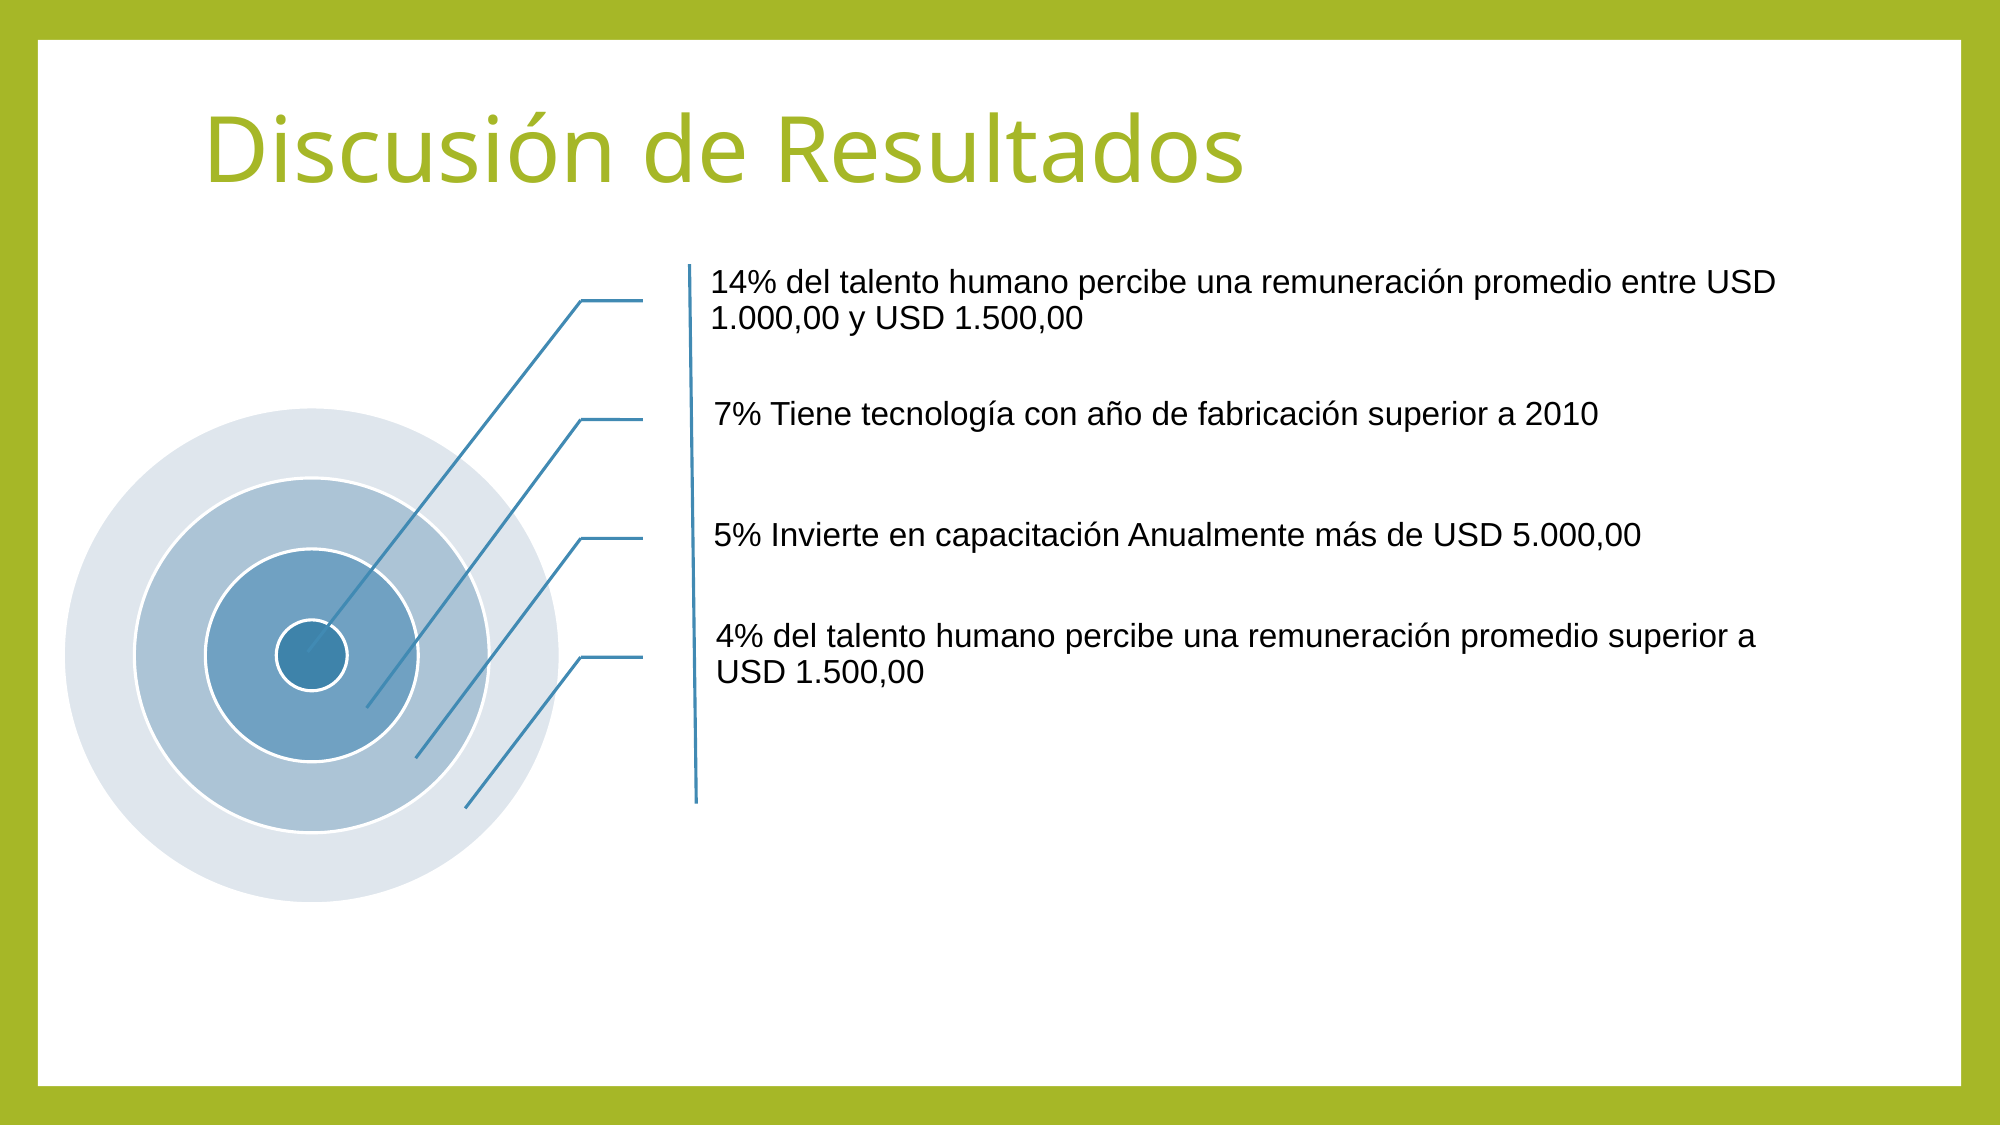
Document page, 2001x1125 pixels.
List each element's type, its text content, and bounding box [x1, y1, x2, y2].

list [0, 240, 1989, 904]
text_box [689, 263, 697, 805]
title Discusión de Resultados [187, 41, 1808, 238]
